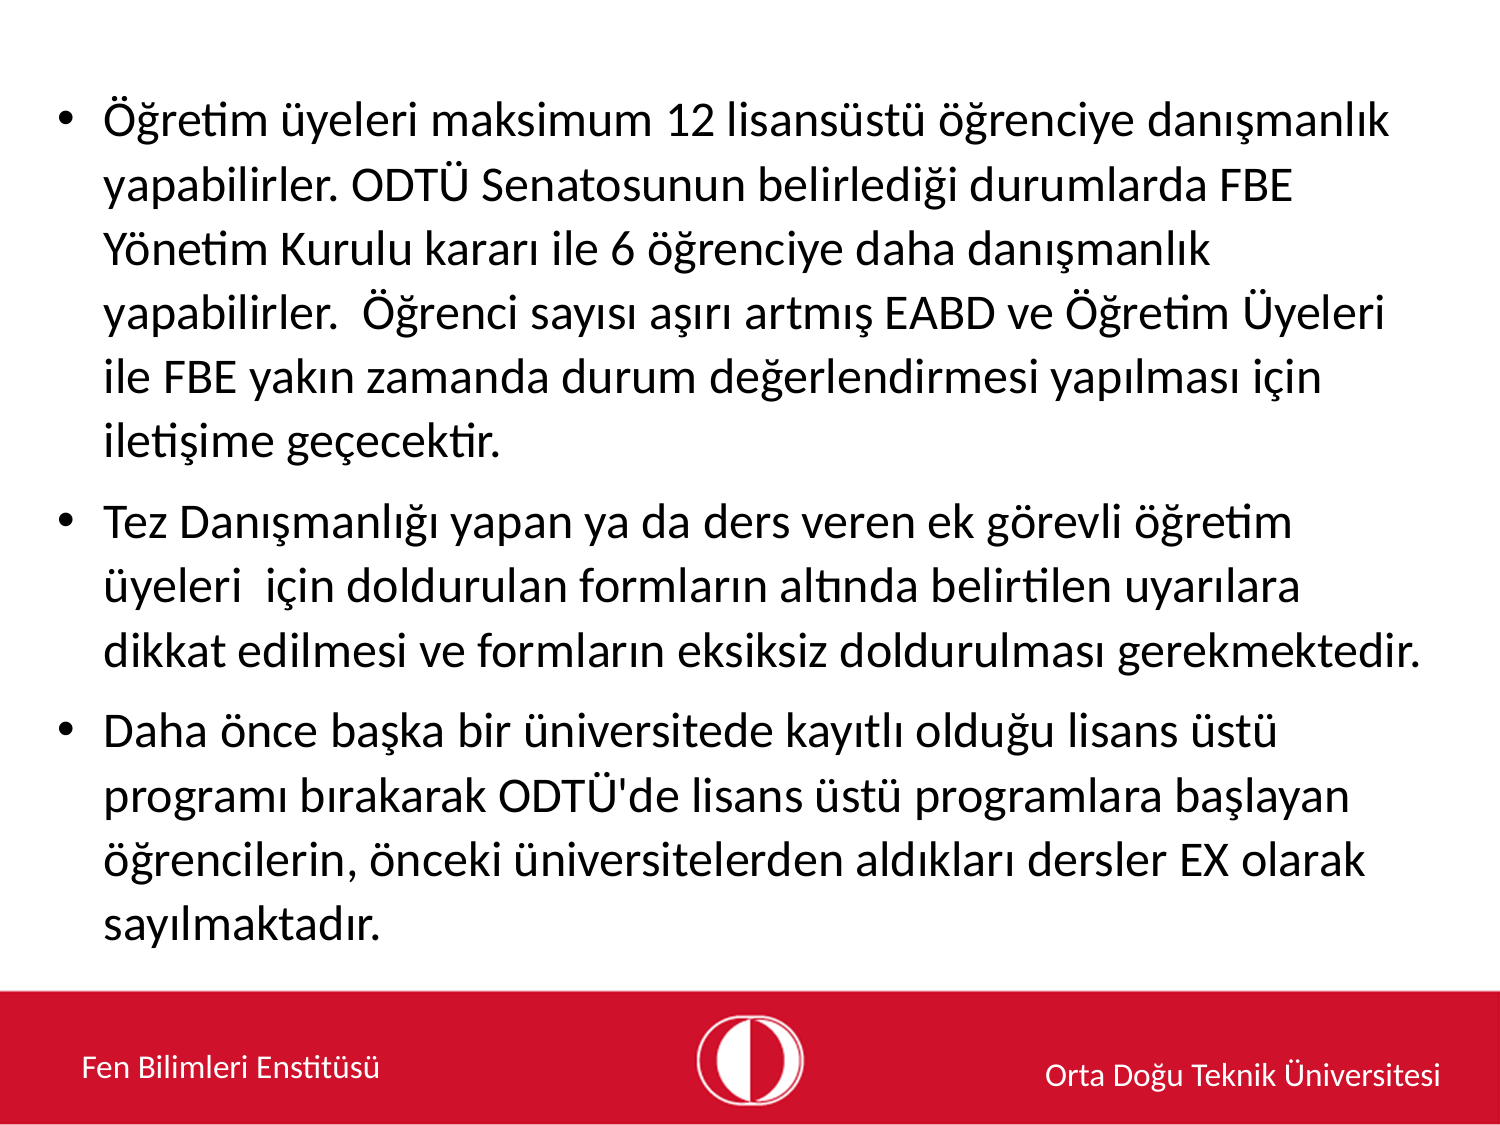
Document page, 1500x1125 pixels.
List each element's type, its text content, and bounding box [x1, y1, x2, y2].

slide_number Fen Bilimleri Enstitüsü [66, 1035, 405, 1096]
picture [0, 0, 1500, 1125]
text_box Öğretim üyeleri maksimum 12 lisansüstü öğrenciye danışmanlık yapabilirler. ODTÜ Senatosunun belirlediği durumlarda FBE Yönetim Kurulu kararı ile 6 öğrenciye daha danışmanlık yapabilirler. Öğrenci sayısı aşırı artmış EABD ve Öğretim Üyeleri ile FBE yakın zamanda durum değerlendirmesi yapılması için iletişime geçecektir. Tez Danışmanlığı yapan ya da ders veren ek görevli öğretim üyeleri için doldurulan formların altında belirtilen uyarılara dikkat edilmesi ve formların eksiksiz doldurulması gerekmektedir. Daha önce başka bir üniversitede kayıtlı olduğu lisans üstü programı bırakarak ODTÜ'de lisans üstü programlara başlayan öğrencilerin, önceki üniversitelerden aldıkları dersler EX olarak sayılmaktadır. [42, 75, 1447, 958]
slide_number Orta Doğu Teknik Üniversitesi [1030, 1042, 1475, 1103]
